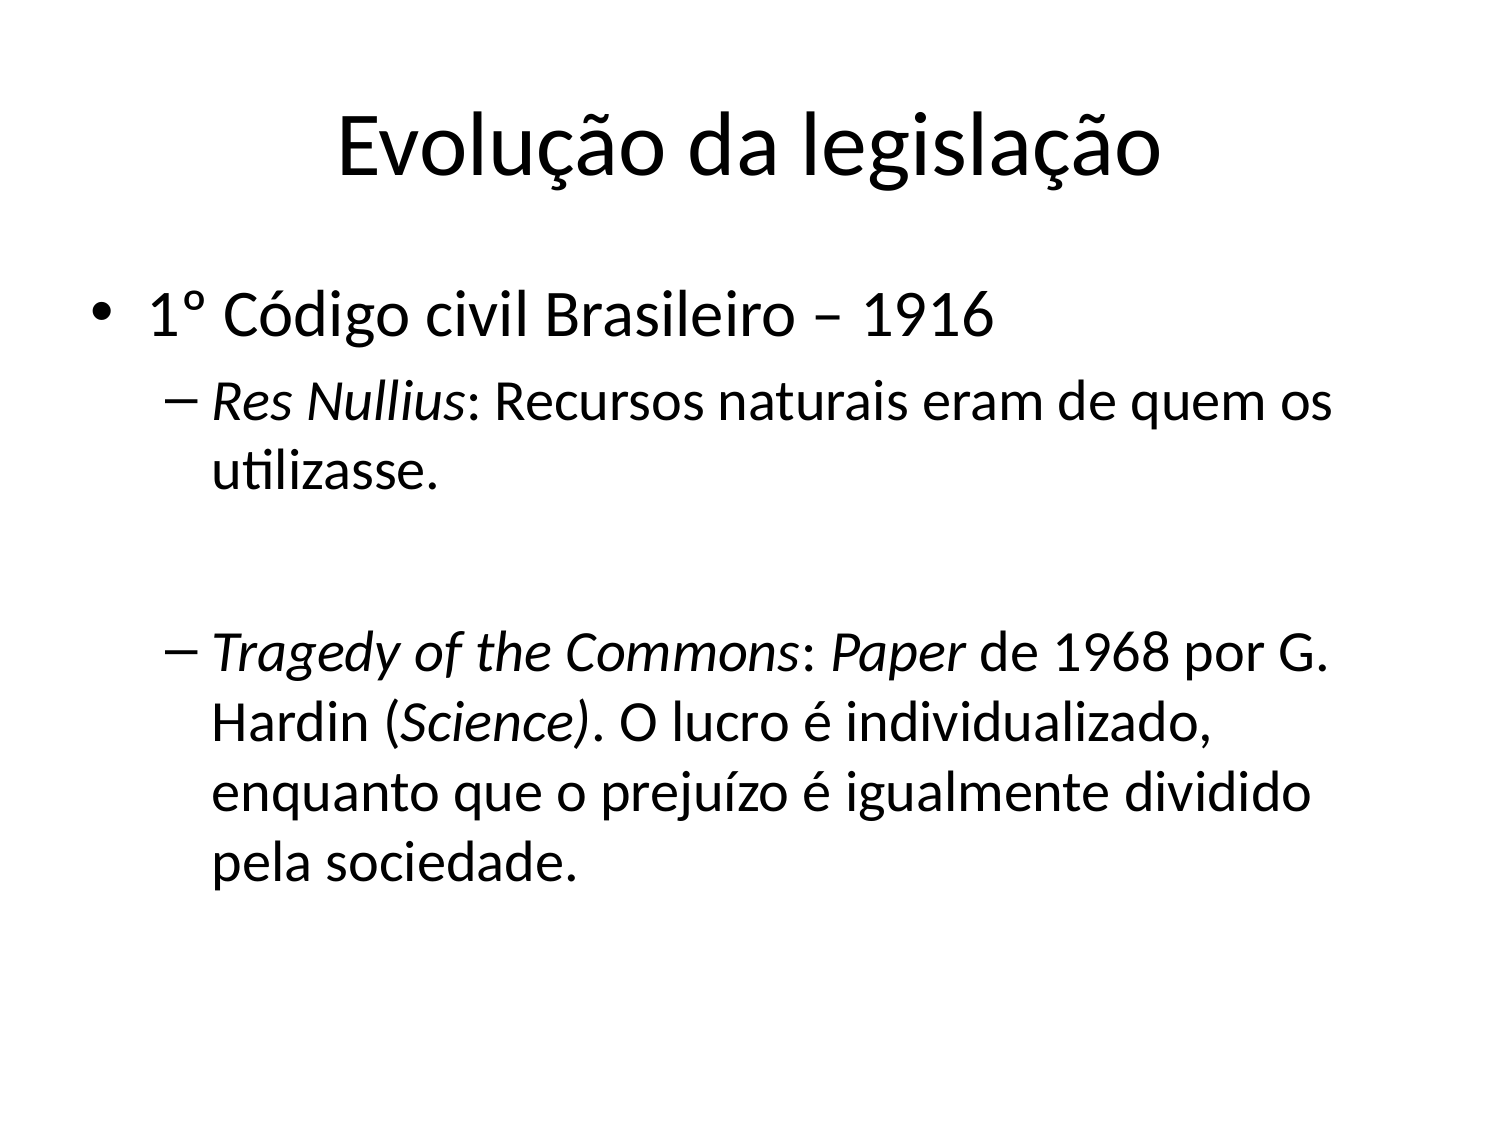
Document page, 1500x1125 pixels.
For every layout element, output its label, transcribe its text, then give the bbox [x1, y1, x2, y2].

list 1º Código civil Brasileiro – 1916 Res Nullius: Recursos naturais eram de quem os utilizasse. Tragedy of the Commons: Paper de 1968 por G. Hardin (Science). O lucro é individualizado, enquanto que o prejuízo é igualmente dividido pela sociedade. [75, 262, 1425, 1005]
title Evolução da legislação [75, 45, 1425, 233]
